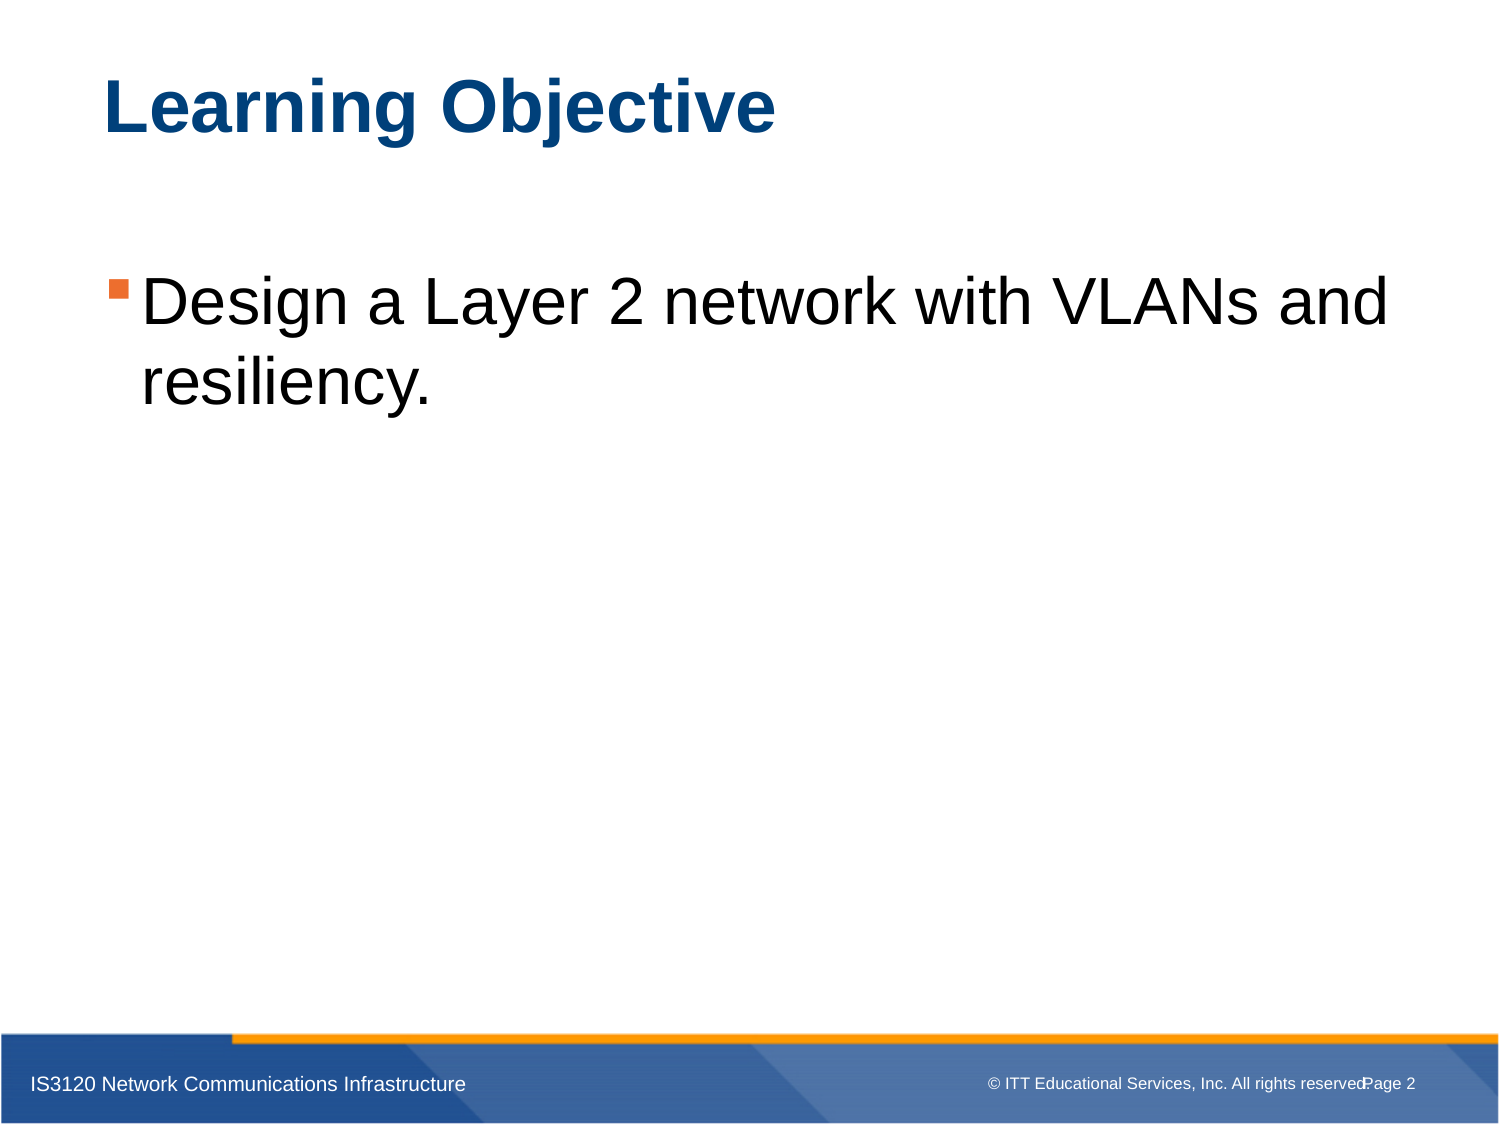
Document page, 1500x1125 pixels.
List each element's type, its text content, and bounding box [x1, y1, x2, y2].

picture [0, 1032, 1500, 1125]
list Design a Layer 2 network with VLANs and resiliency. [88, 249, 1450, 975]
title Learning Objective [88, 50, 1450, 213]
